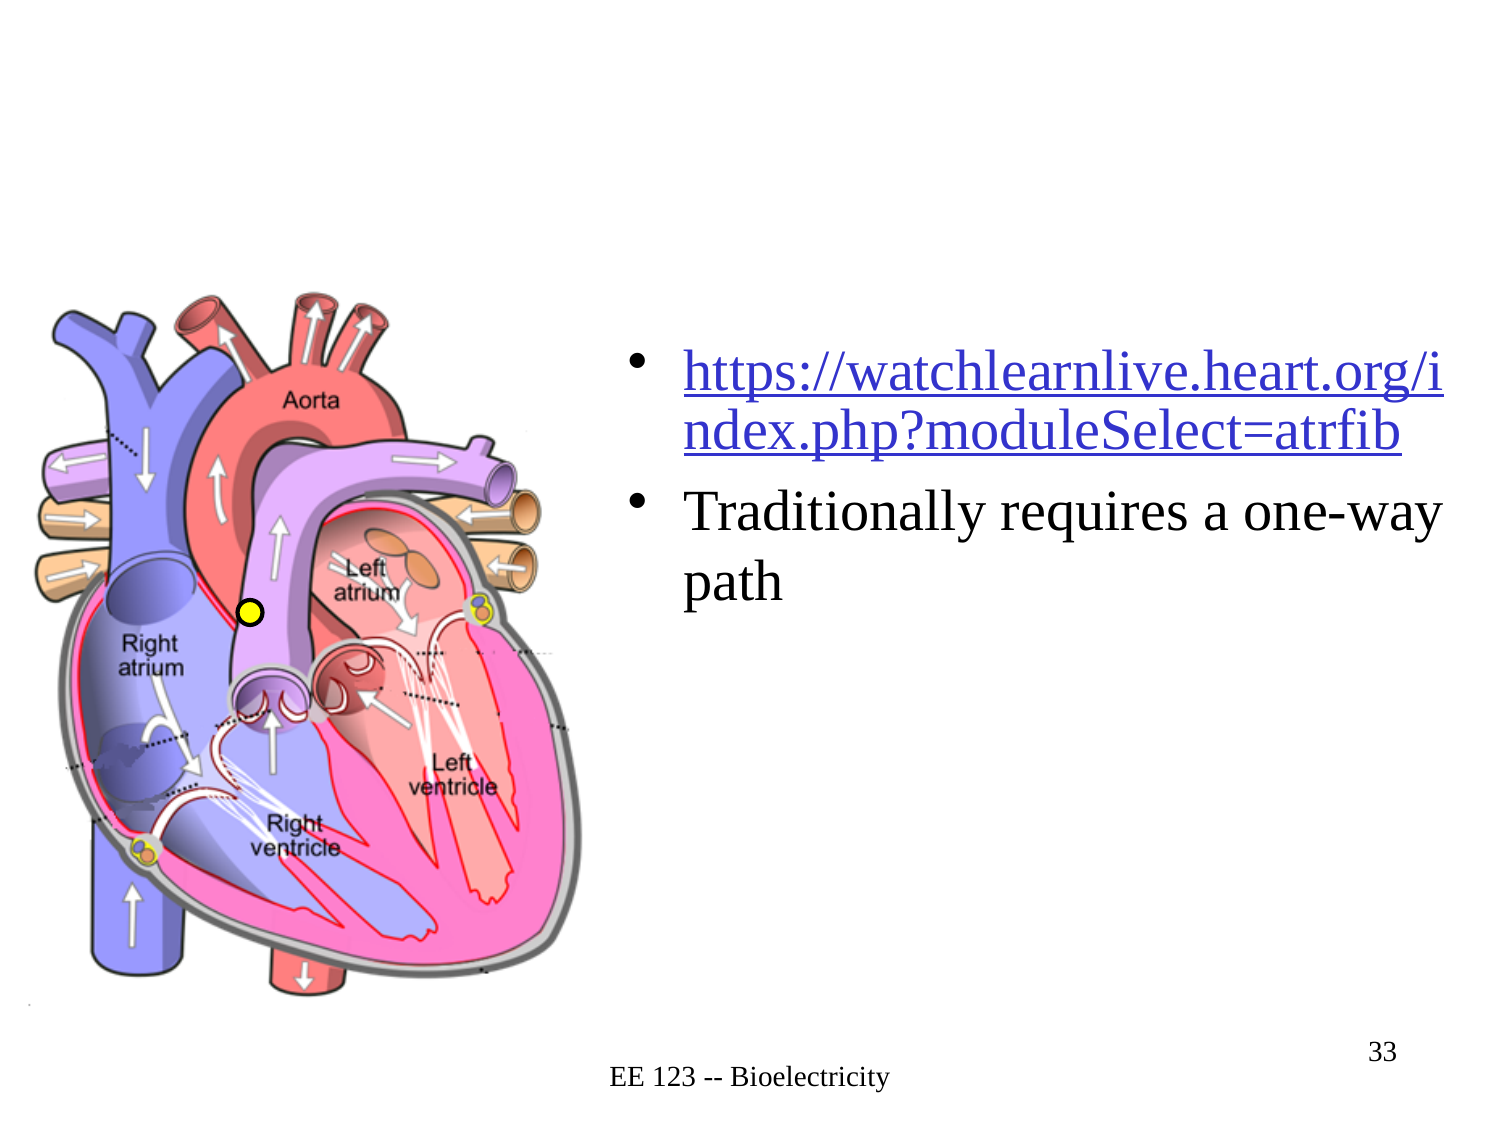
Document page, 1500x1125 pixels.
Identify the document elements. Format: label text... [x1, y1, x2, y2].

footer EE 123 -- Bioelectricity [512, 1049, 988, 1101]
picture [24, 284, 613, 1019]
list https://watchlearnlive.heart.org/index.php?moduleSelect=atrfib Traditionally requires a one-way path [616, 324, 1463, 675]
